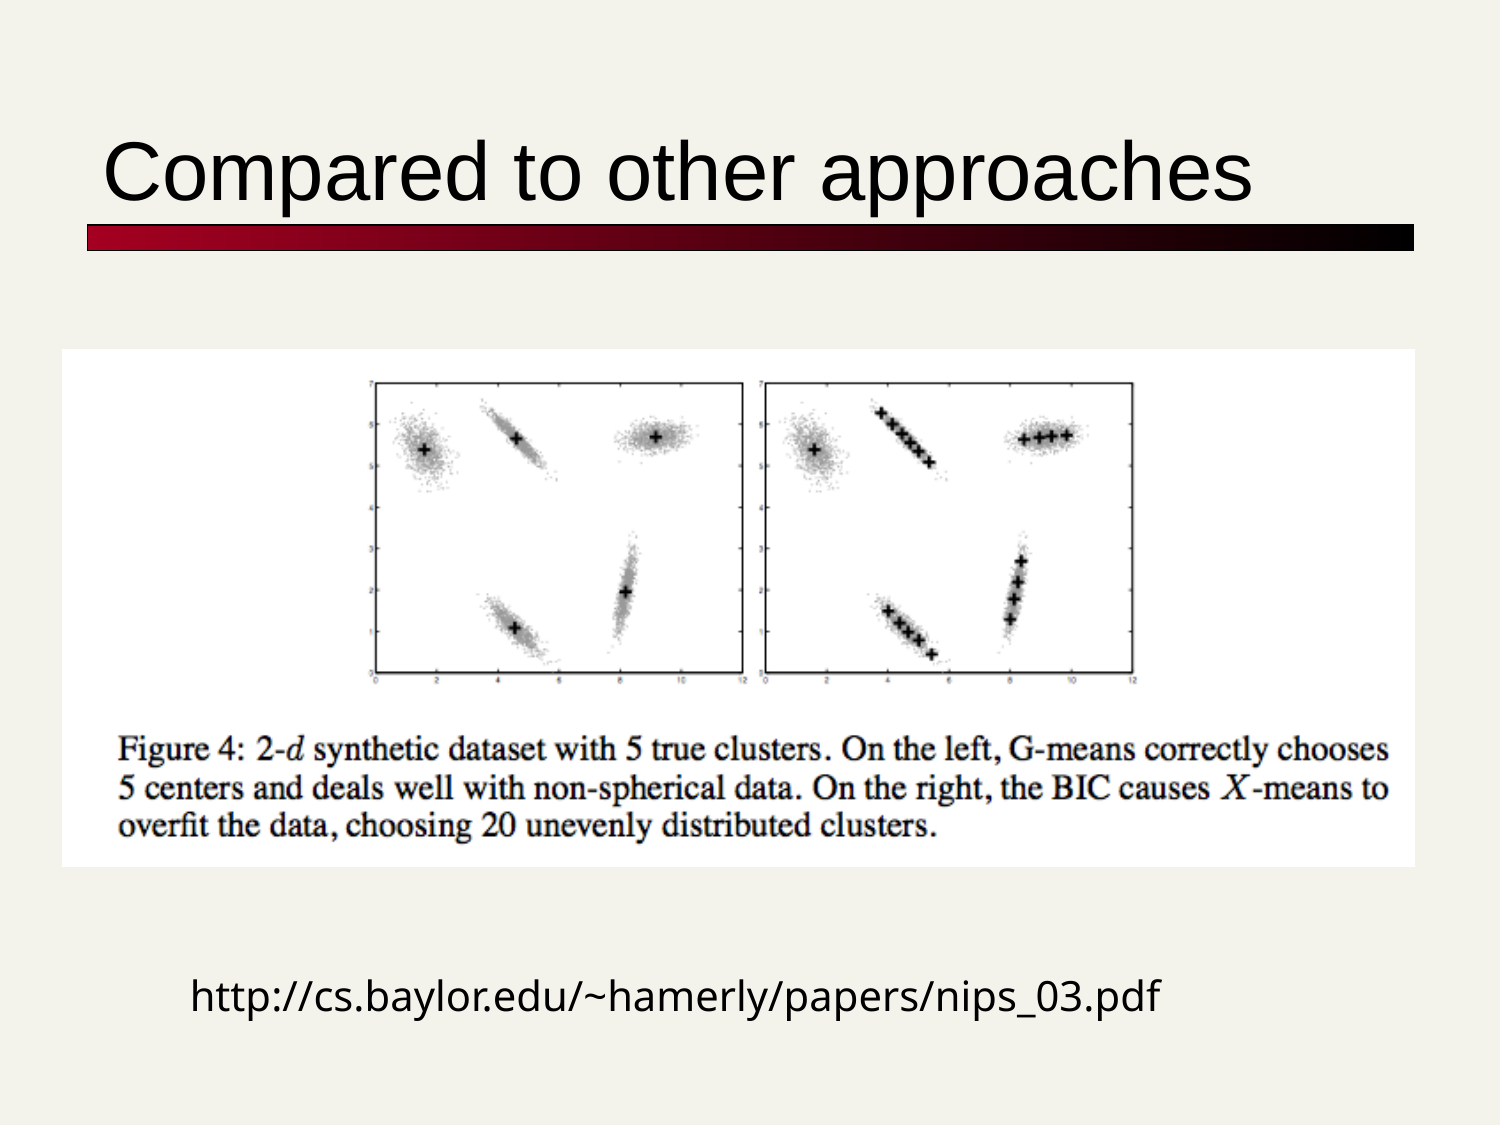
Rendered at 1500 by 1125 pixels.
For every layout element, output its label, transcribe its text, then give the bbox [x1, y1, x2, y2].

text_box http://cs.baylor.edu/~hamerly/papers/nips_03.pdf [174, 962, 1325, 1028]
picture [62, 349, 1415, 867]
title Compared to other approaches [87, 62, 1413, 226]
